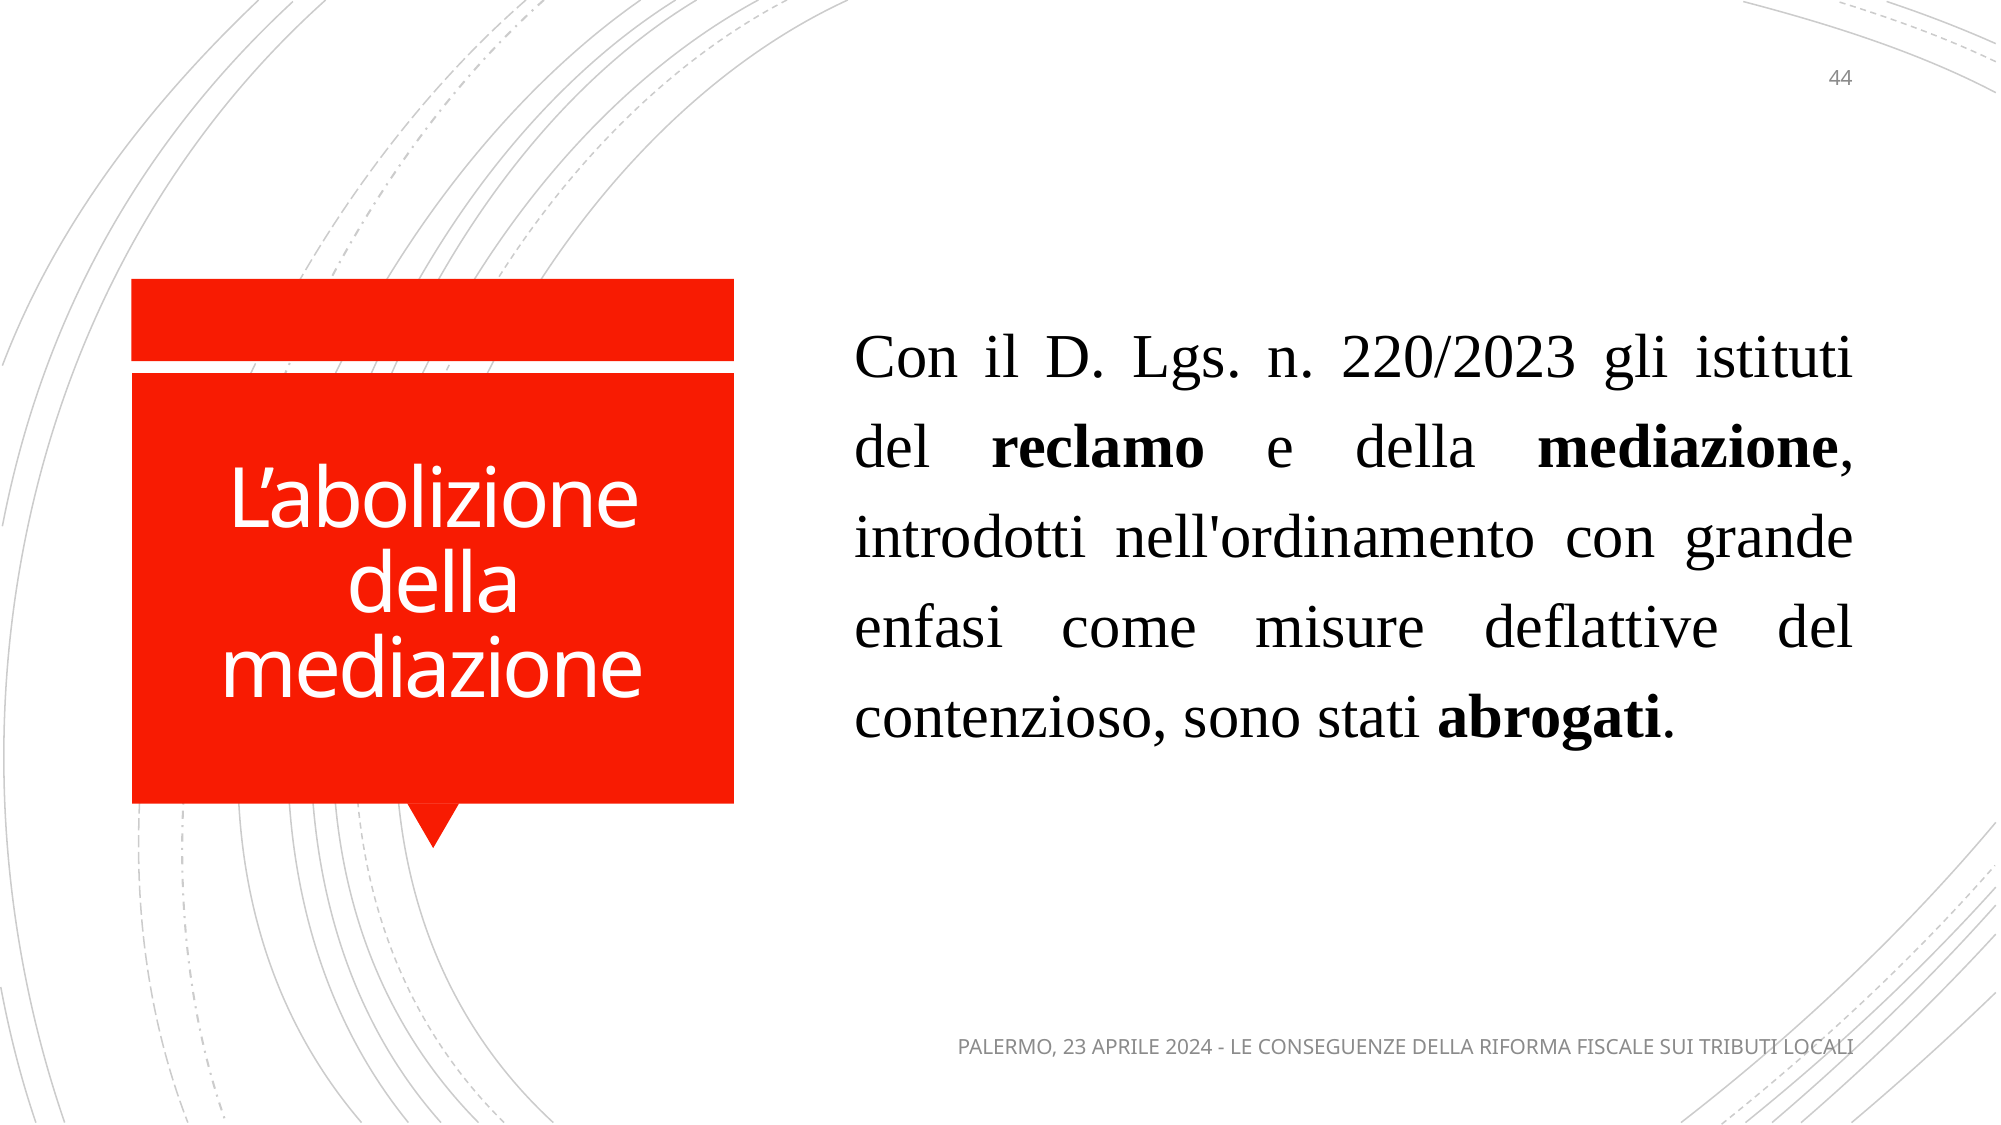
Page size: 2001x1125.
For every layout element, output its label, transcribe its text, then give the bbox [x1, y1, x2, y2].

slide_number 44 [1717, 52, 1868, 105]
title L’abolizione della mediazione [145, 385, 720, 789]
list Con il D. Lgs. n. 220/2023 gli istituti del reclamo e della mediazione, introdotti nell'ordinamento con grande enfasi come misure deflattive del contenzioso, sono stati abrogati. [839, 131, 1871, 993]
footer PALERMO, 23 APRILE 2024 - LE CONSEGUENZE DELLA RIFORMA FISCALE SUI TRIBUTI LOCALI [131, 1021, 1869, 1074]
